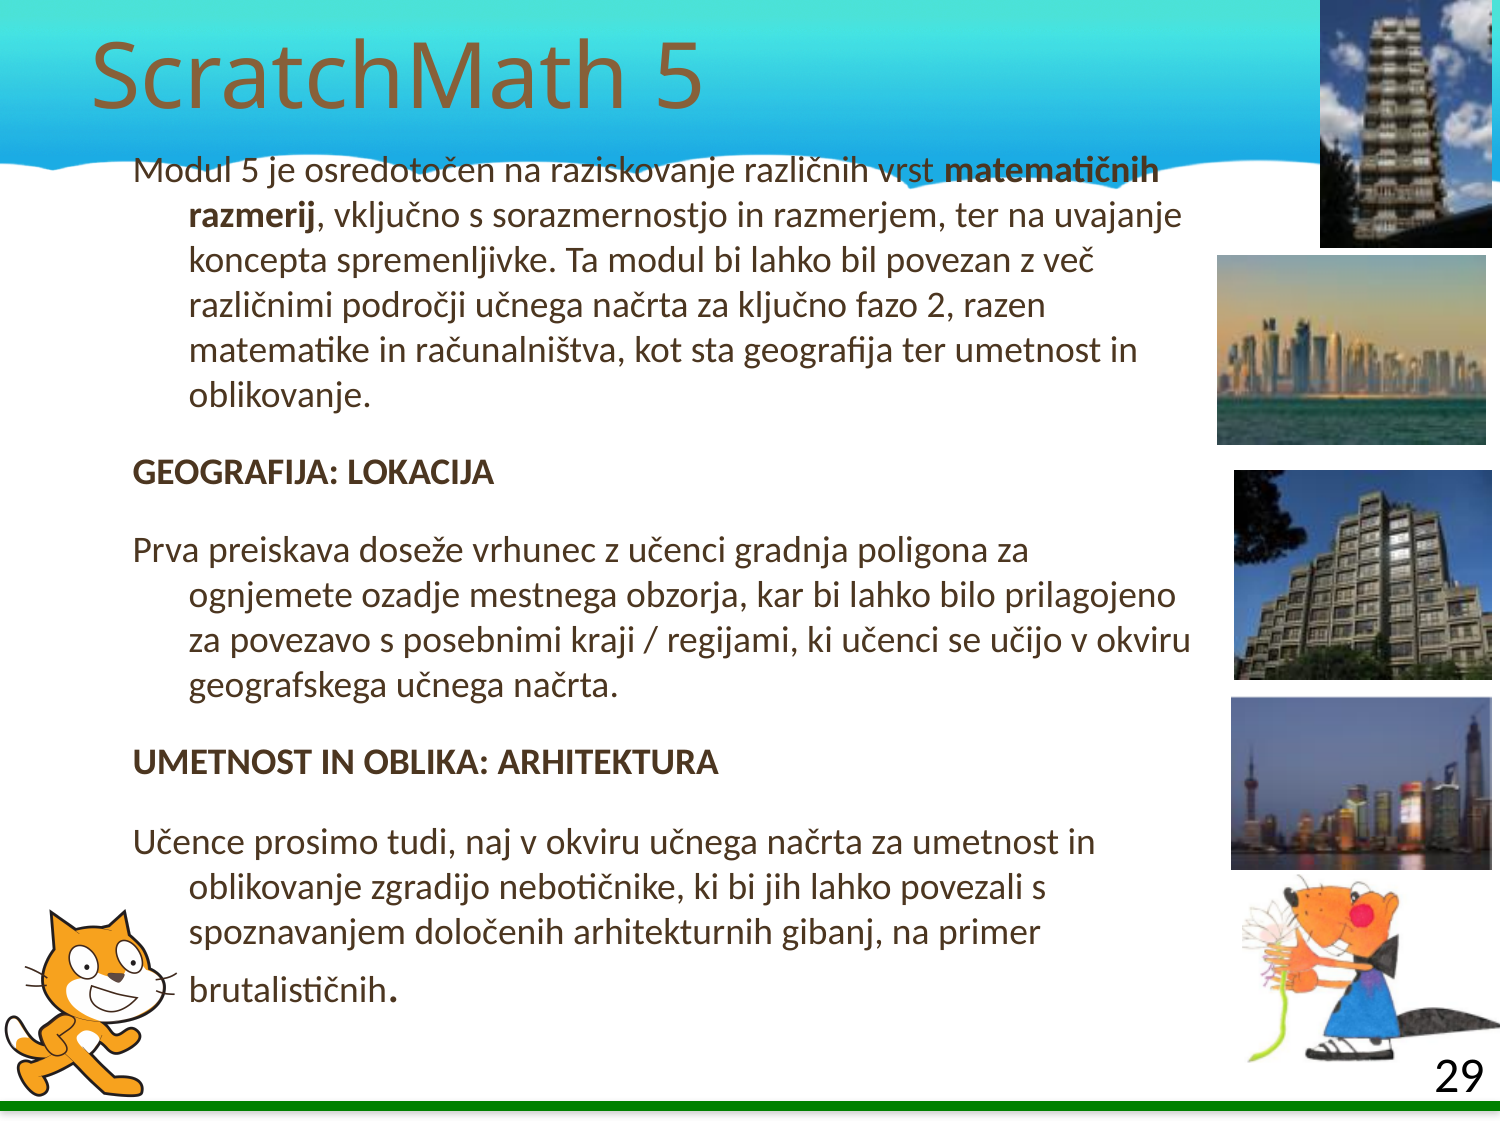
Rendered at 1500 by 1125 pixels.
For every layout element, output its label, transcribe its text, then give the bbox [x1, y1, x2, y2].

picture [1233, 470, 1492, 680]
title ScratchMath 5 [75, 7, 1314, 138]
picture [1230, 696, 1500, 1035]
picture [1217, 254, 1487, 445]
list Modul 5 je osredotočen na raziskovanje različnih vrst matematičnih razmerij, vključno s sorazmernostjo in razmerjem, ter na uvajanje koncepta spremenljivke. Ta modul bi lahko bil povezan z več različnimi področji učnega načrta za ključno fazo 2, razen matematike in računalništva, kot sta geografija ter umetnost in oblikovanje. GEOGRAFIJA: LOKACIJA Prva preiskava doseže vrhunec z učenci gradnja poligona za ognjemete ozadje mestnega obzorja, kar bi lahko bilo prilagojeno za povezavo s posebnimi kraji / regijami, ki učenci se učijo v okviru geografskega učnega načrta. UMETNOST IN OBLIKA: ARHITEKTURA Učence prosimo tudi, naj v okviru učnega načrta za umetnost in oblikovanje zgradijo nebotičnike, ki bi jih lahko povezali s spoznavanjem določenih arhitekturnih gibanj, na primer brutalističnih. [117, 137, 1218, 923]
picture [0, 0, 1500, 249]
slide_number 29 [1149, 1035, 1500, 1095]
picture [0, 904, 182, 1102]
